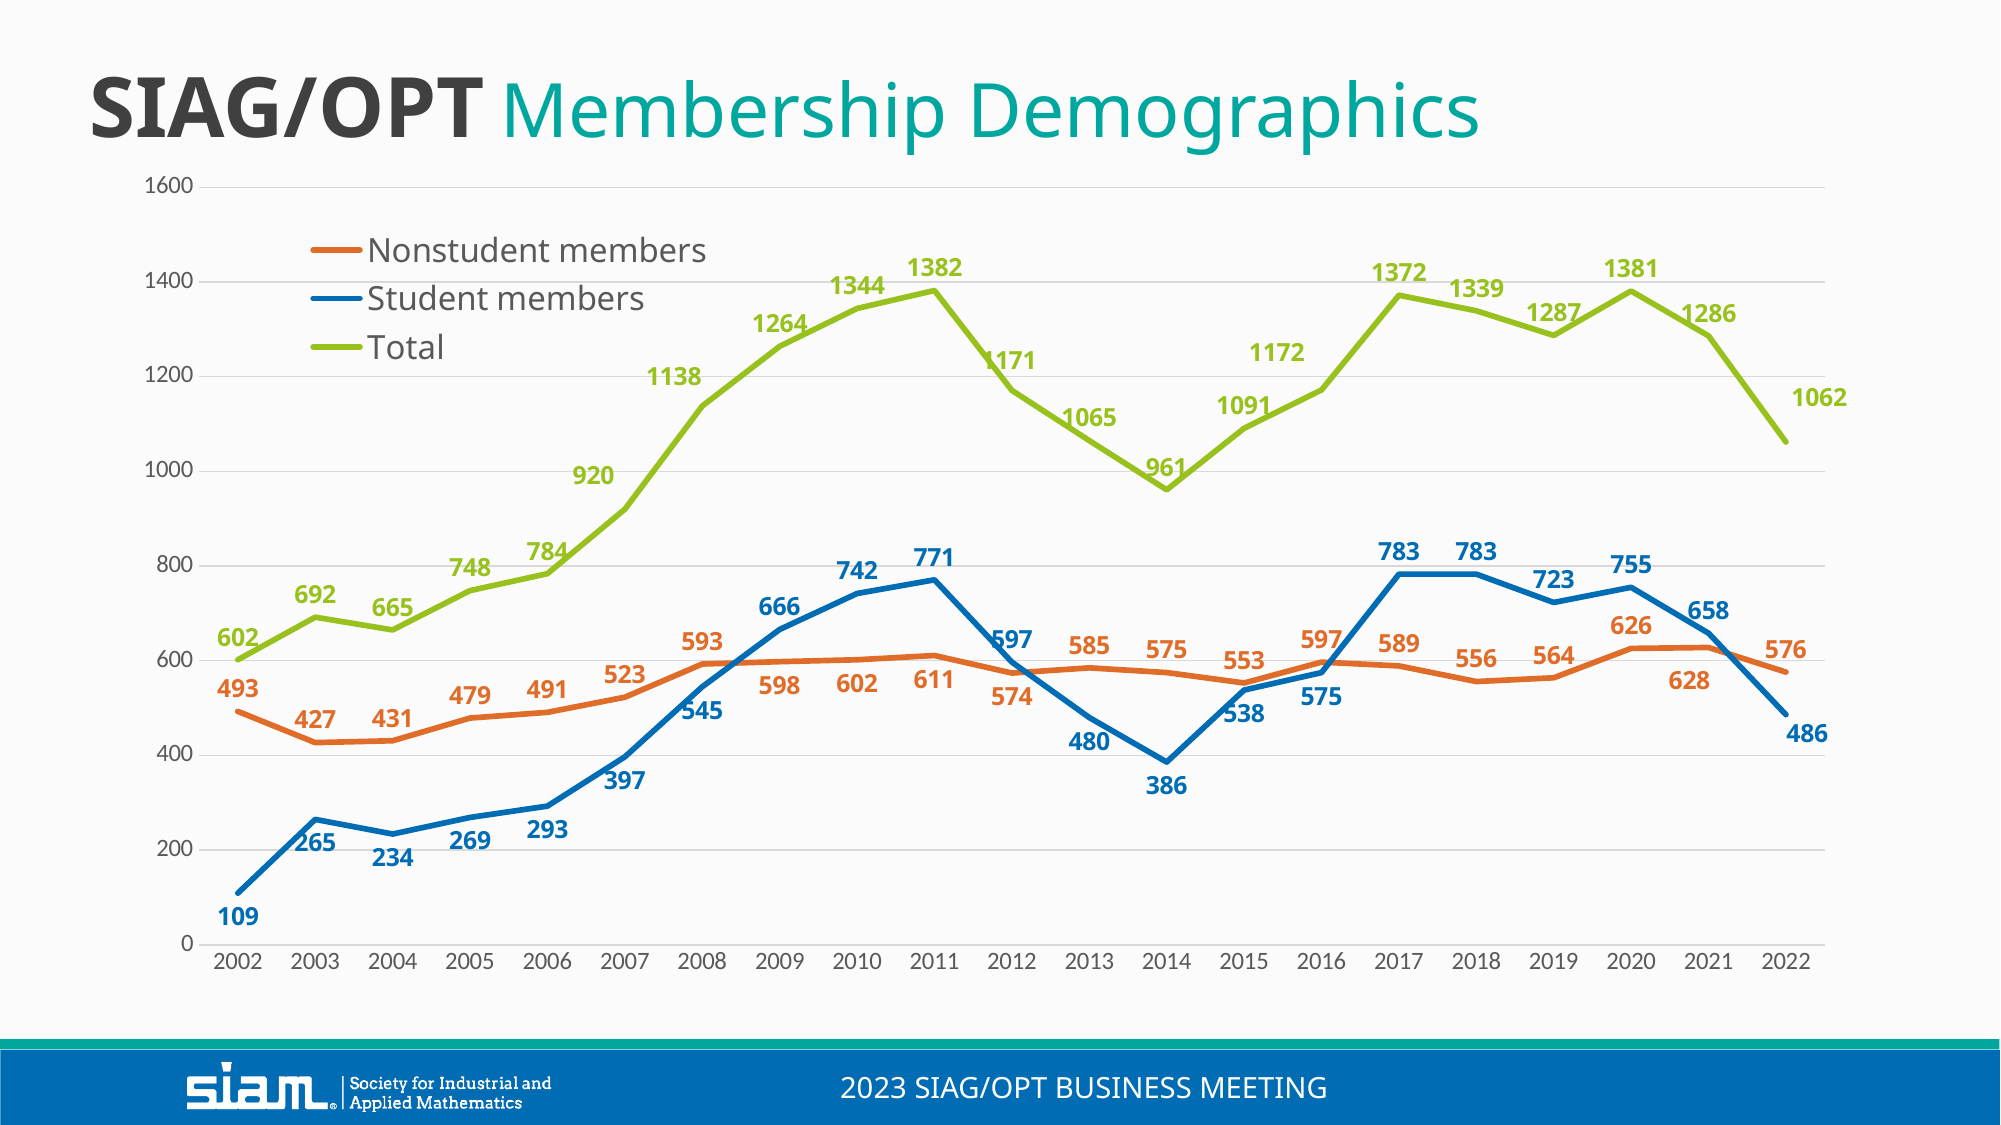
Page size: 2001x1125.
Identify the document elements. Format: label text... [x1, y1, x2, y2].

footer 2023 SIAG/OPT Business meeting [558, 1059, 1610, 1120]
chart [110, 173, 1848, 991]
text_box SIAG/OPT Membership Demographics [74, 46, 1788, 162]
picture [180, 1057, 559, 1118]
